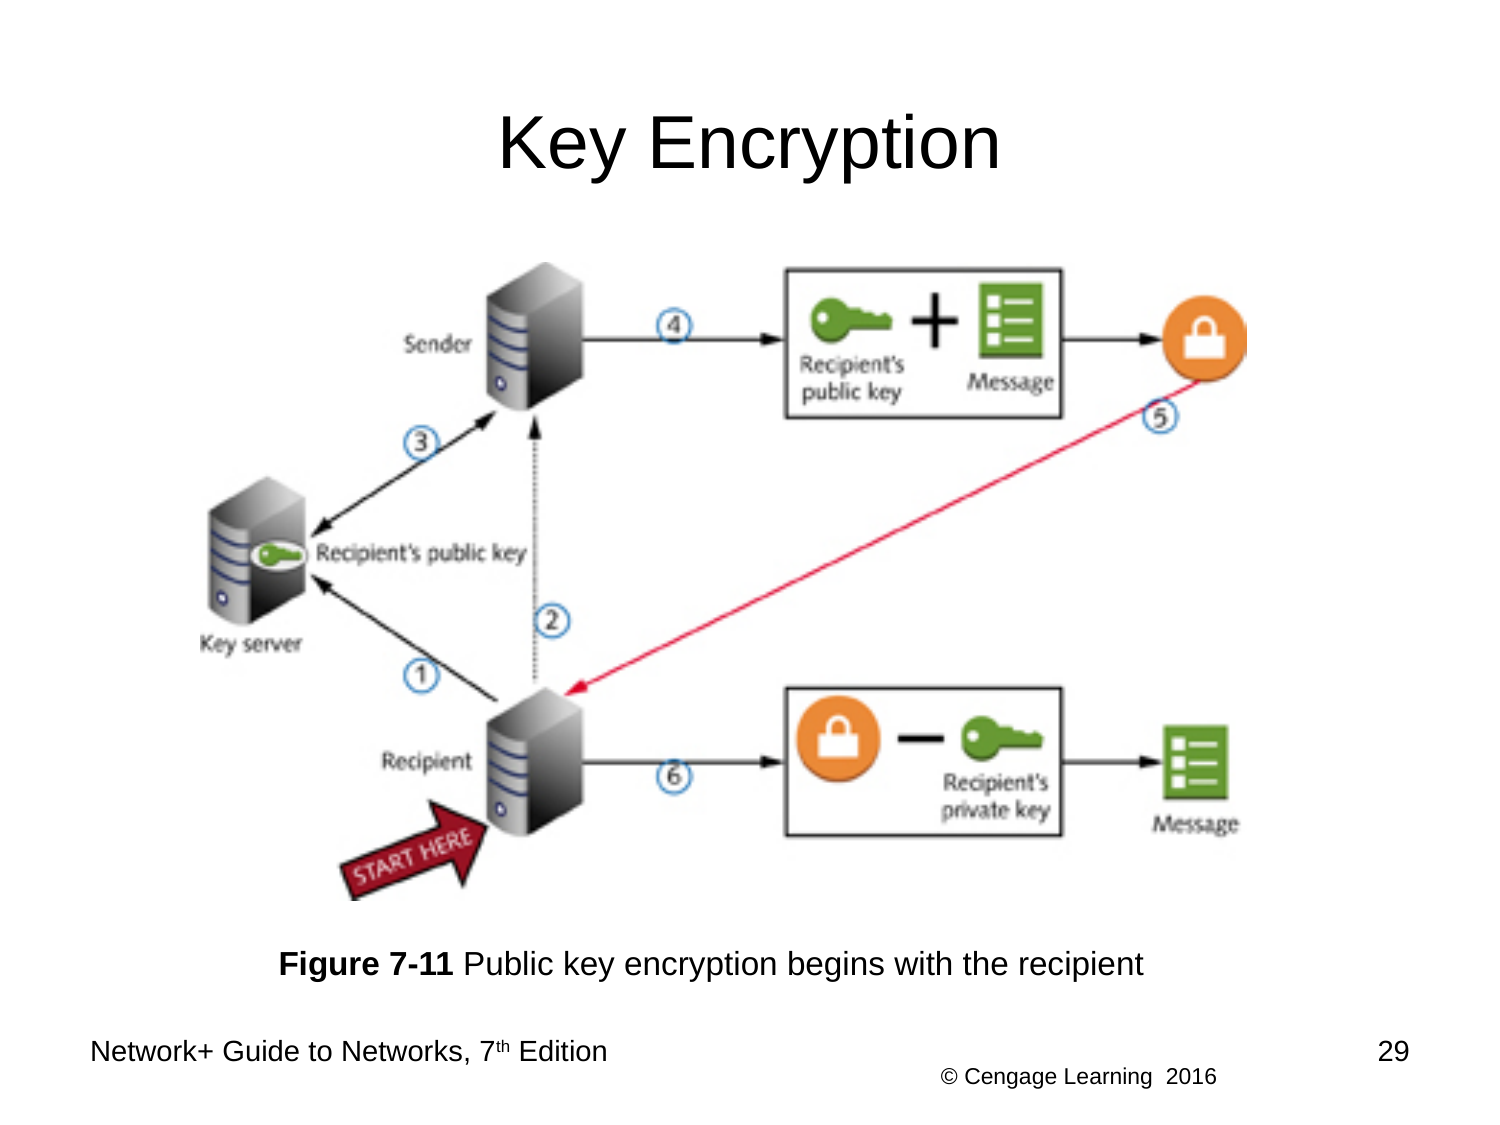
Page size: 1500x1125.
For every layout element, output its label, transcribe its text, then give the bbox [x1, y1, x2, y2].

slide_number 29 [1312, 1024, 1426, 1103]
footer Network+ Guide to Networks, 7th Edition [74, 1024, 713, 1103]
text_box Figure 7-11 Public key encryption begins with the recipient [263, 934, 1170, 990]
title Key Encryption [75, 45, 1425, 233]
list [199, 262, 1247, 901]
